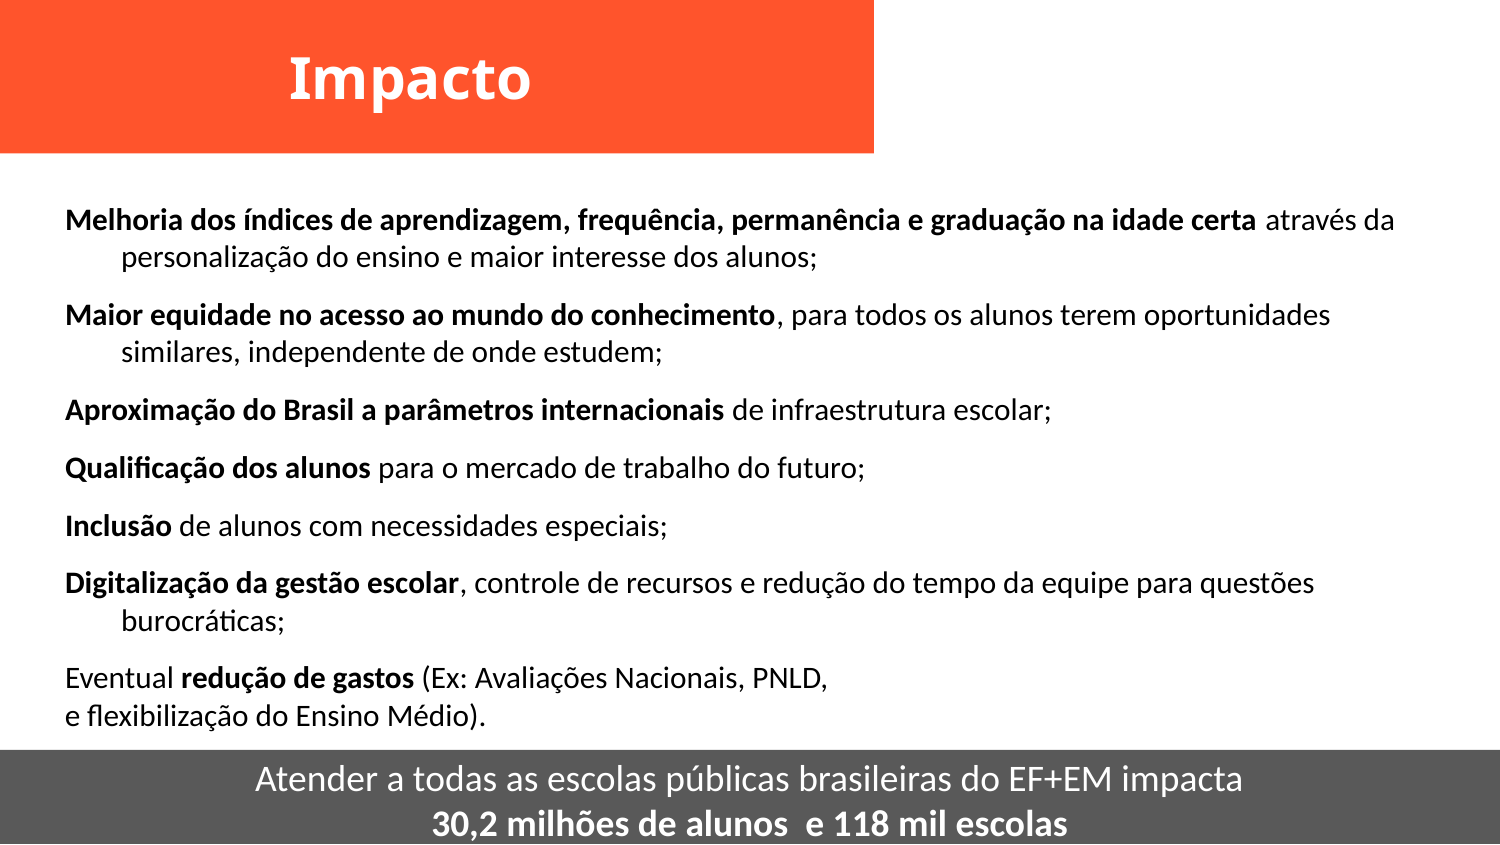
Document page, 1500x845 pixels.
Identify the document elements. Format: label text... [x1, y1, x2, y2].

text_box Atender a todas as escolas públicas brasileiras do EF+EM impacta 30,2 milhões de alunos e 118 mil escolas [0, 748, 1500, 844]
text_box Impacto [0, 0, 874, 154]
text_box Melhoria dos índices de aprendizagem, frequência, permanência e graduação na idade certa através da personalização do ensino e maior interesse dos alunos; Maior equidade no acesso ao mundo do conhecimento, para todos os alunos terem oportunidades similares, independente de onde estudem; Aproximação do Brasil a parâmetros internacionais de infraestrutura escolar; Qualificação dos alunos para o mercado de trabalho do futuro; Inclusão de alunos com necessidades especiais; Digitalização da gestão escolar, controle de recursos e redução do tempo da equipe para questões burocráticas; Eventual redução de gastos (Ex: Avaliações Nacionais, PNLD, e flexibilização do Ensino Médio). [50, 191, 1465, 748]
